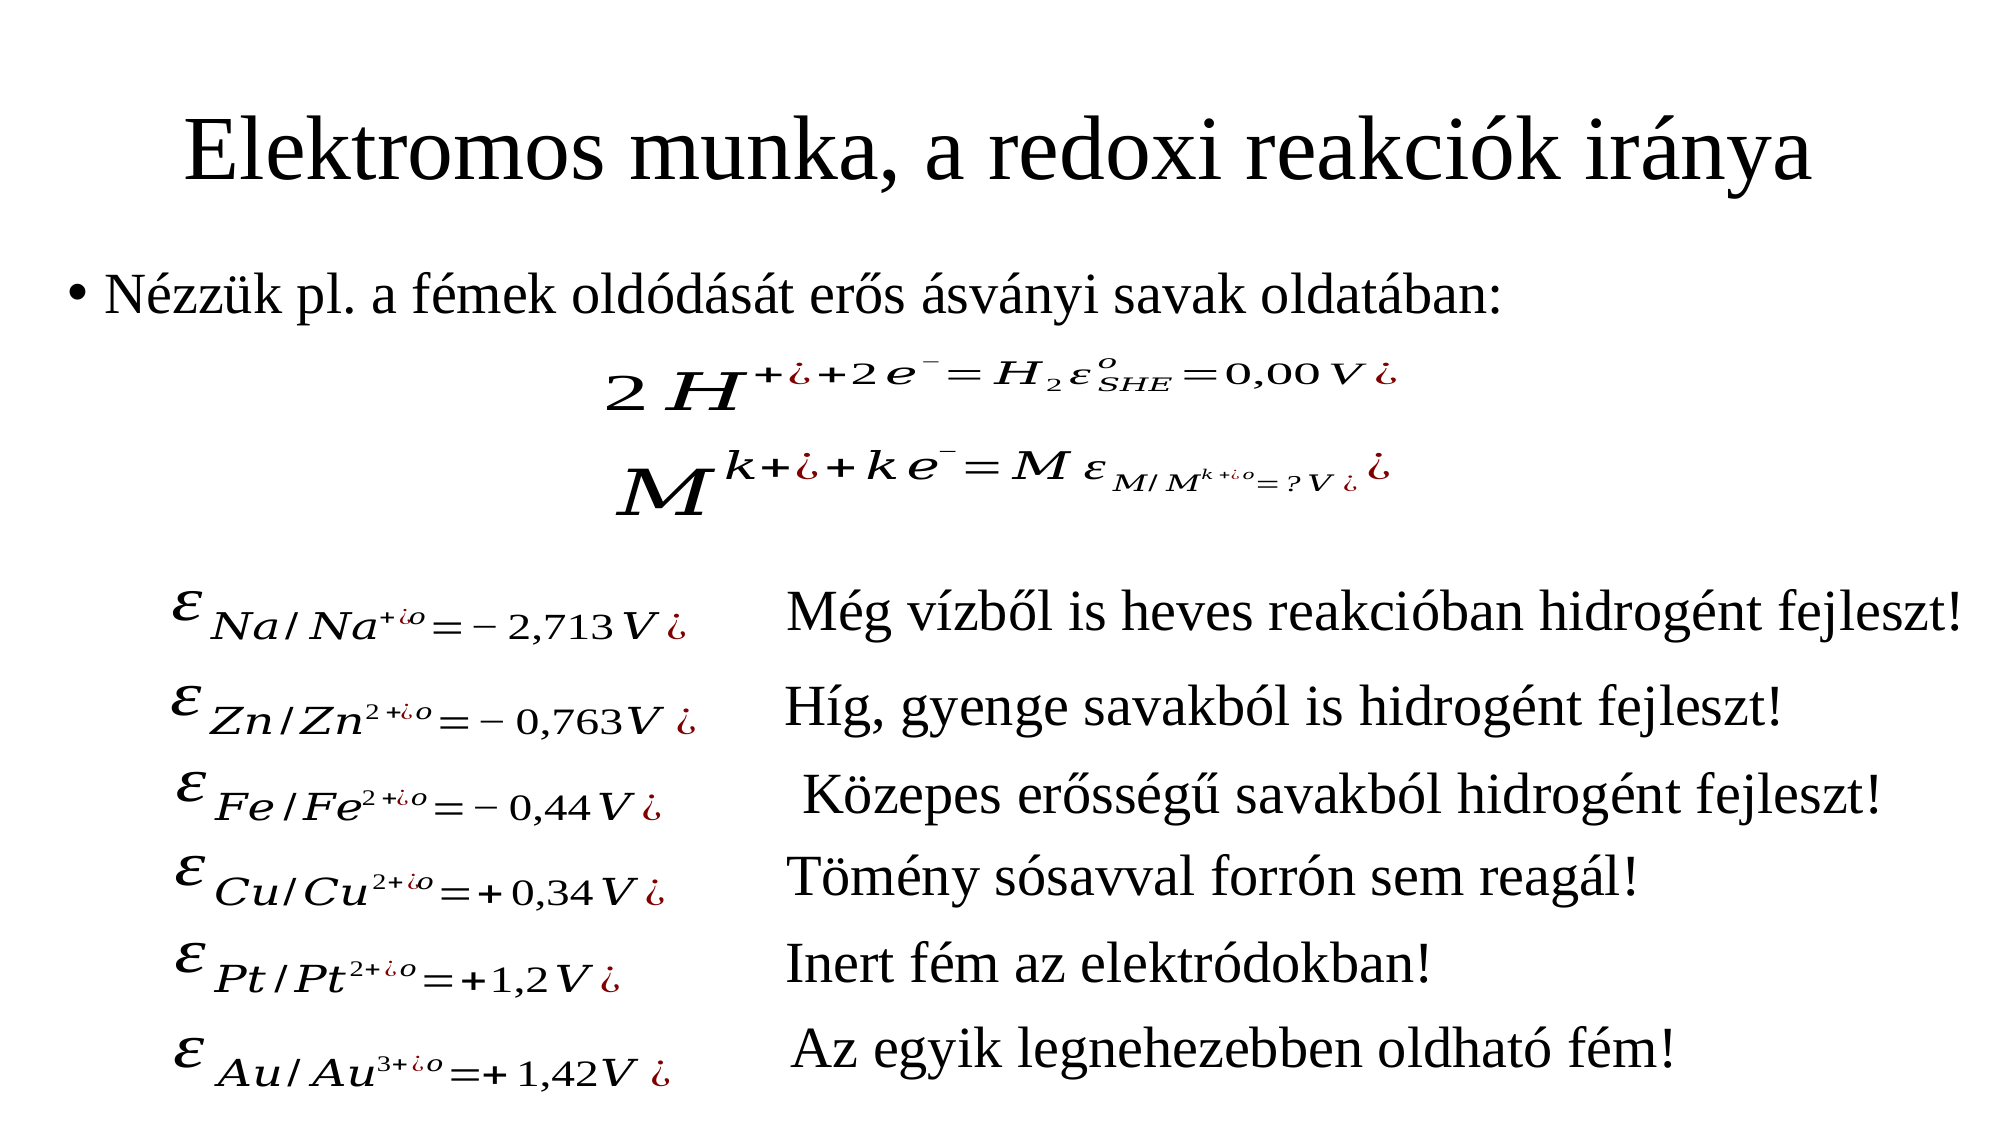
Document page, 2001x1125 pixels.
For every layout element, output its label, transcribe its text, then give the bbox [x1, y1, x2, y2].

text_box Tömény sósavval forrón sem reagál! [771, 829, 1671, 915]
text_box Még vízből is heves reakcióban hidrogént fejleszt! [771, 564, 1995, 650]
list Nézzük pl. a fémek oldódását erős ásványi savak oldatában: [52, 256, 1953, 353]
title Elektromos munka, a redoxi reakciók iránya [137, 41, 1863, 256]
text_box Az egyik legnehezebben oldható fém! [776, 1001, 1708, 1087]
text_box Közepes erősségű savakból hidrogént fejleszt! [787, 747, 1914, 833]
text_box Inert fém az elektródokban! [770, 916, 1464, 1002]
text_box Híg, gyenge savakból is hidrogént fejleszt! [769, 659, 1816, 745]
